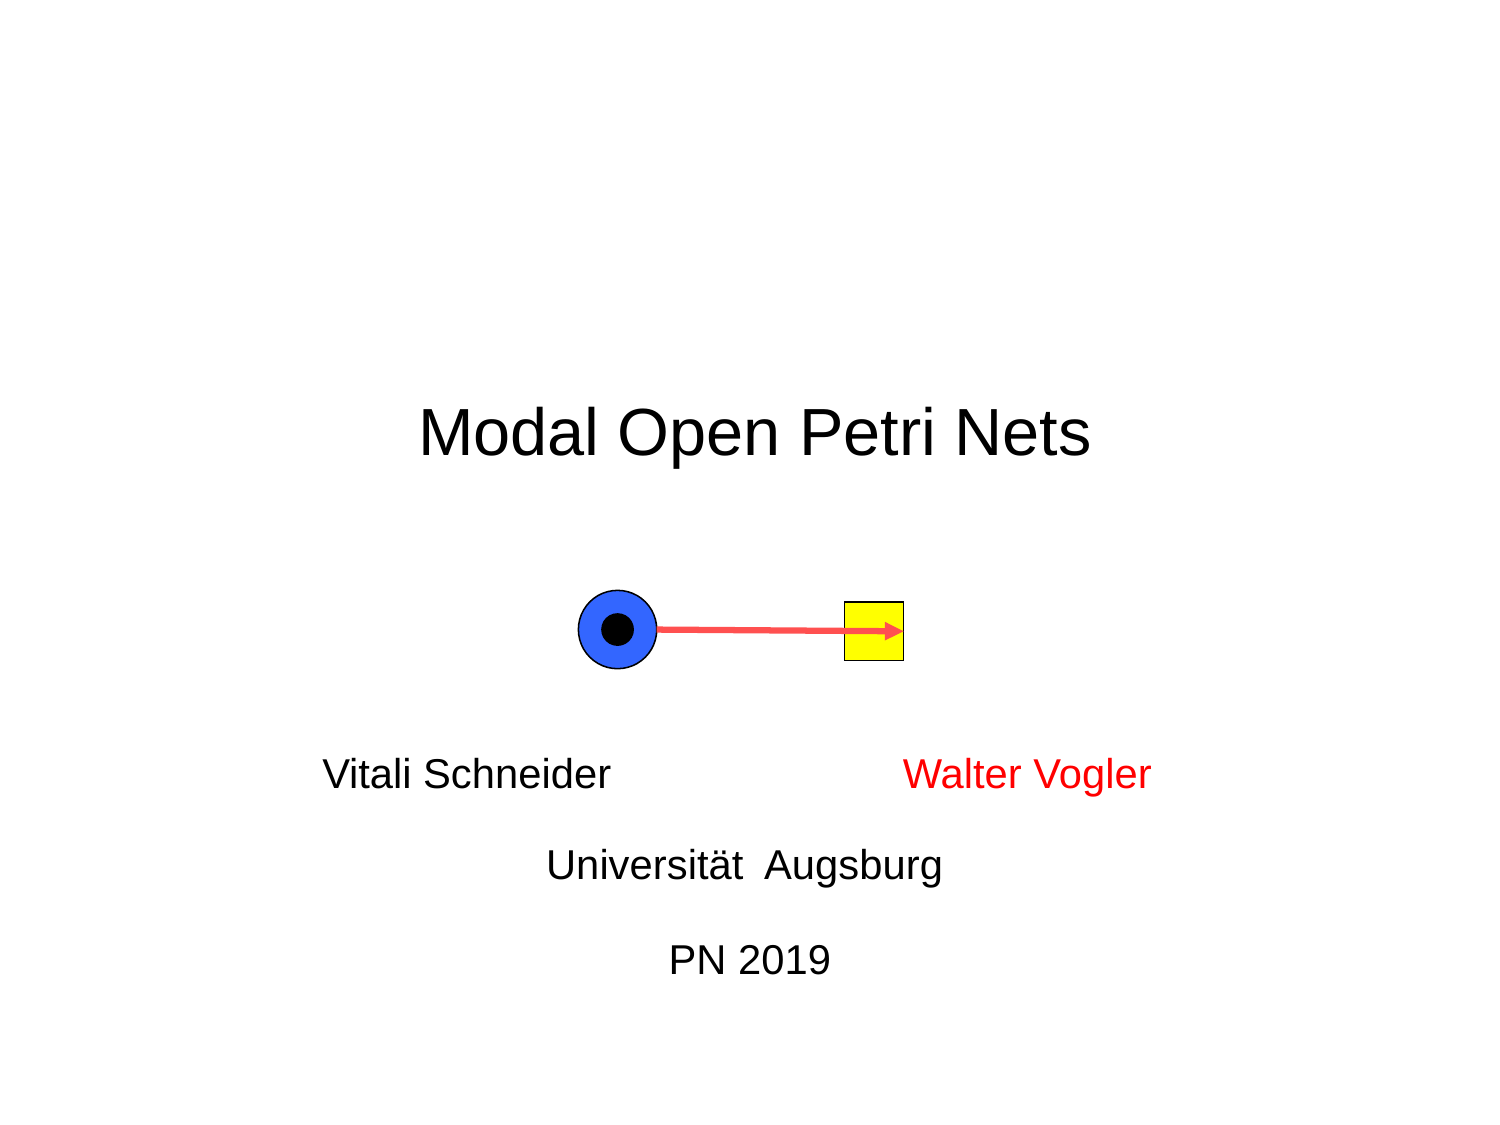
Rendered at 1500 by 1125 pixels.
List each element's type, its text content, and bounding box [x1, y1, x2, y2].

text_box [578, 590, 904, 669]
title Modal Open Petri Nets [117, 332, 1393, 526]
text_box Vitali Schneider [190, 739, 744, 806]
text_box PN 2019 [618, 925, 882, 990]
subtitle Walter Vogler [750, 739, 1304, 815]
text_box Universität Augsburg [531, 830, 969, 896]
